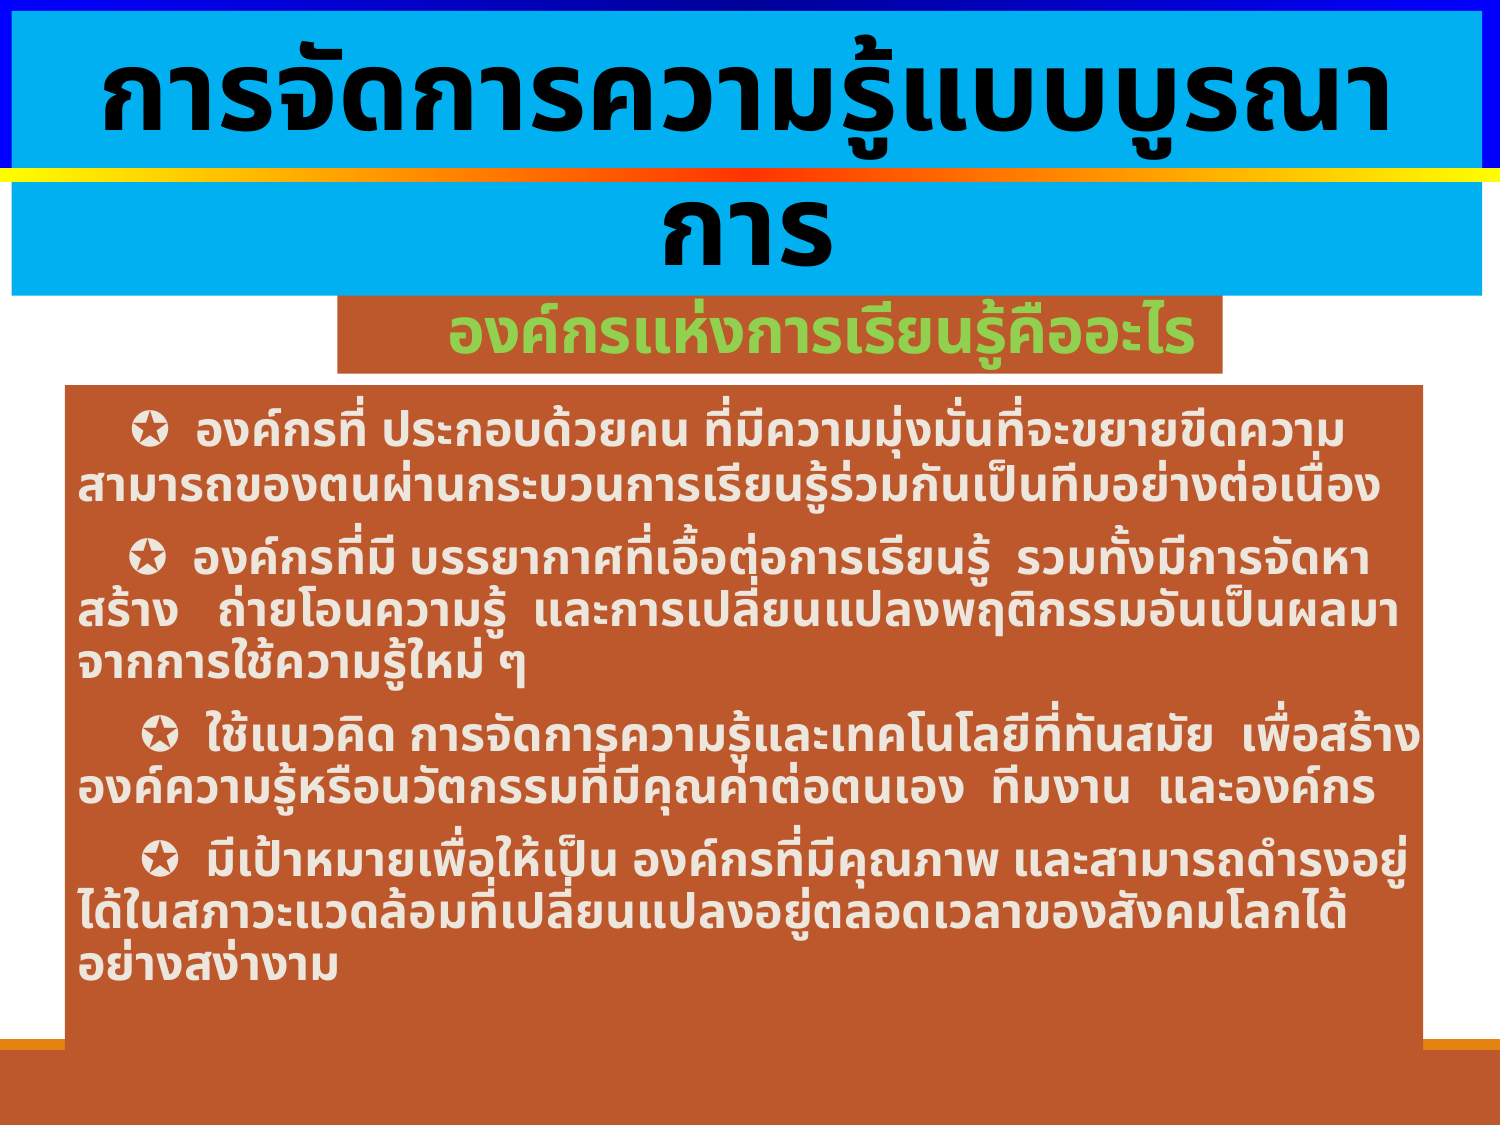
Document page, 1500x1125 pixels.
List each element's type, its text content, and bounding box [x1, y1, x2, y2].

text_box การจัดการความรู้แบบบูรณาการ [11, 10, 1483, 168]
text_box [0, 168, 1500, 182]
text_box การจัดการความรู้แบบบูรณาการ [11, 182, 1483, 296]
text_box [0, 0, 1500, 168]
list ✪ องค์กรที่ ประกอบด้วยคน ที่มีความมุ่งมั่นที่จะขยายขีดความสามารถของตนผ่านกระบวนการเรียนรู้ร่วมกันเป็นทีมอย่างต่อเนื่อง ✪ องค์กรที่มี บรรยากาศที่เอื้อต่อการเรียนรู้ รวมทั้งมีการจัดหา สร้าง ถ่ายโอนความรู้ และการเปลี่ยนแปลงพฤติกรรมอันเป็นผลมาจากการใช้ความรู้ใหม่ ๆ ✪ ใช้แนวคิด การจัดการความรู้และเทคโนโลยีที่ทันสมัย เพื่อสร้างองค์ความรู้หรือนวัตกรรมที่มีคุณค่าต่อตนเอง ทีมงาน และองค์กร ✪ มีเป้าหมายเพื่อให้เป็น องค์กรที่มีคุณภาพ และสามารถดำรงอยู่ได้ในสภาวะแวดล้อมที่เปลี่ยนแปลงอยู่ตลอดเวลาของสังคมโลกได้อย่างสง่างาม [64, 385, 1424, 1071]
title องค์กรแห่งการเรียนรู้คืออะไร [337, 296, 1223, 374]
